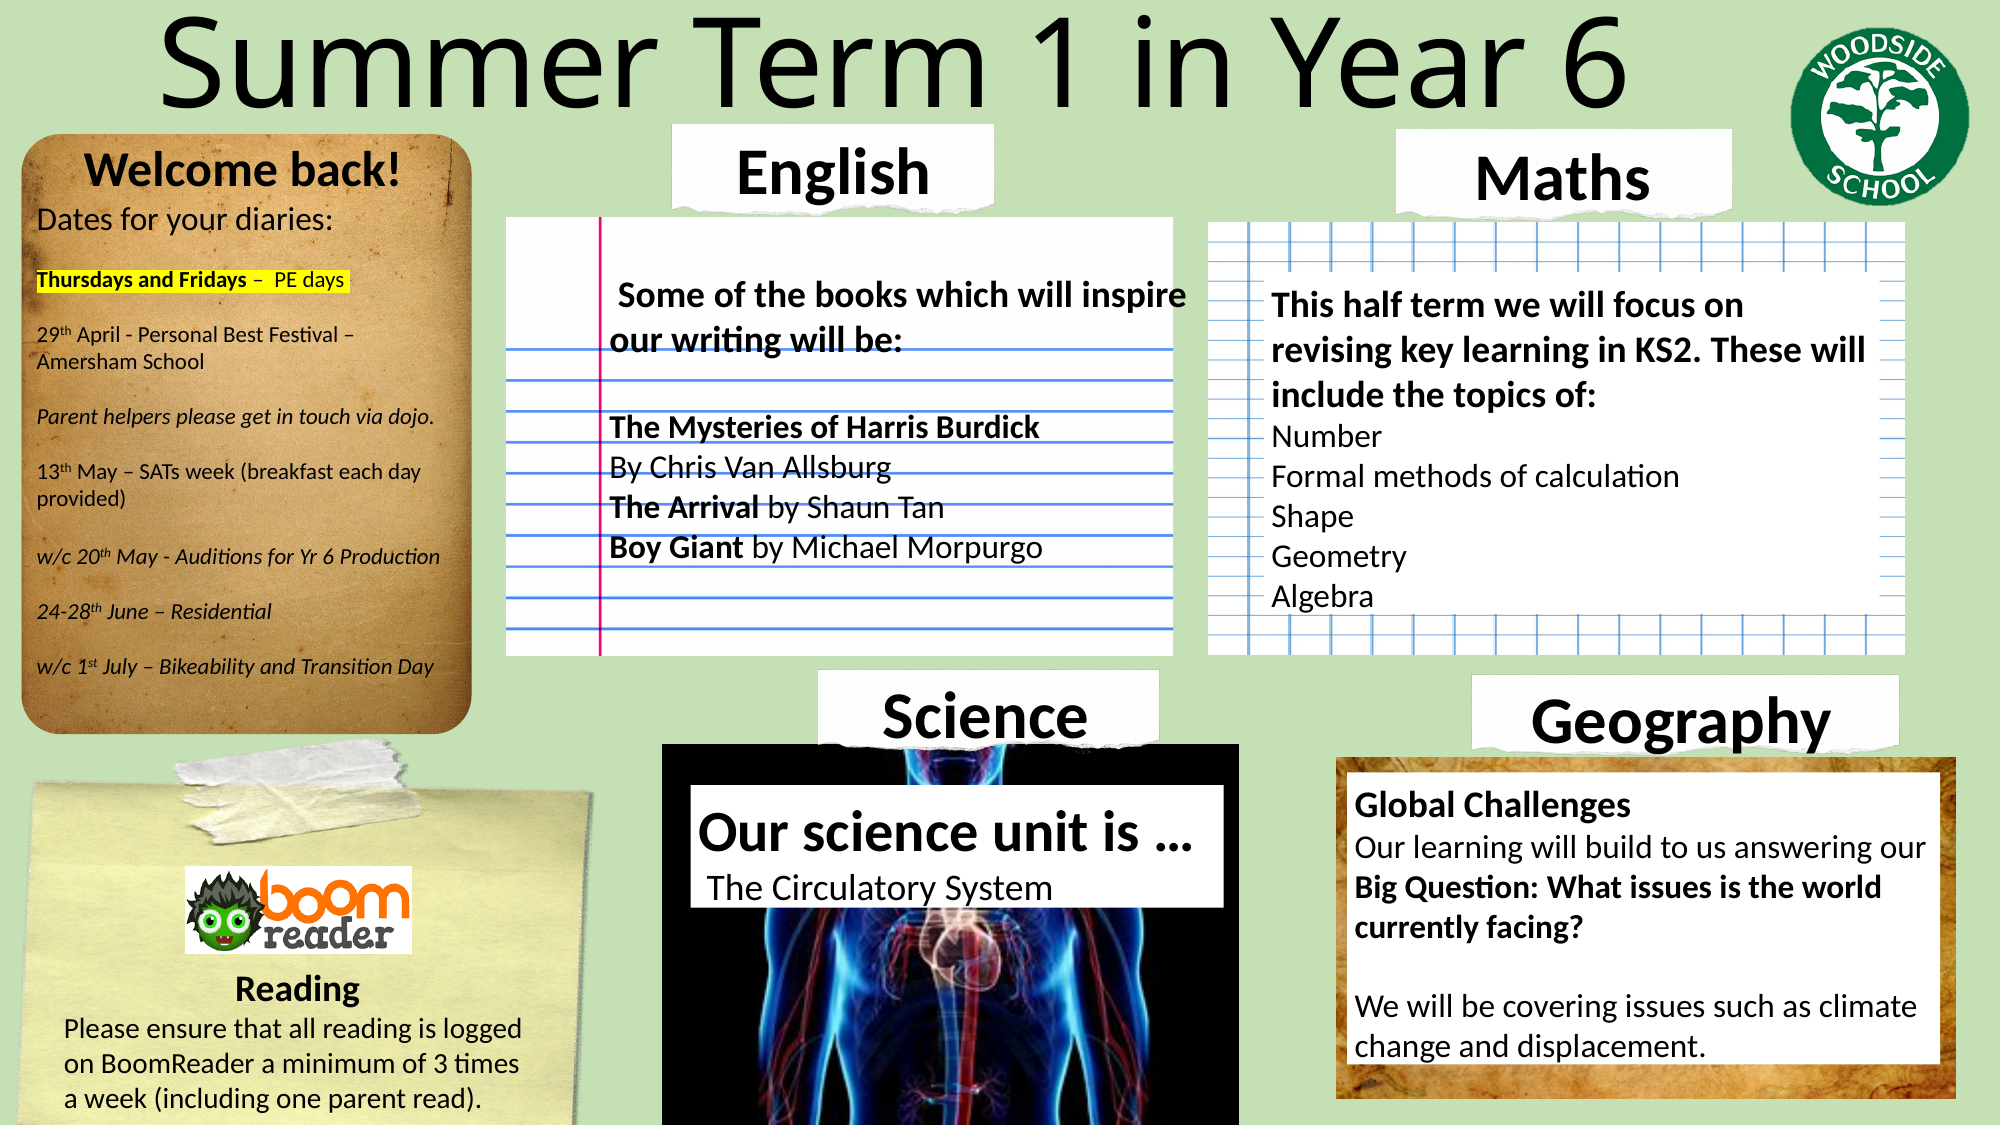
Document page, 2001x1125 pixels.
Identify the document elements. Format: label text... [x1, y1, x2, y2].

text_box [21, 129, 472, 706]
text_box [506, 216, 1209, 656]
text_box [1464, 669, 1905, 756]
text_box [1208, 222, 1905, 655]
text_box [812, 664, 1164, 761]
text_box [1390, 125, 1737, 222]
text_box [666, 120, 999, 216]
title Summer Term 1 in Year 6 [0, 0, 1791, 142]
picture [679, 744, 1239, 1125]
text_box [0, 706, 679, 1125]
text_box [1336, 756, 1956, 1099]
picture [1775, 12, 1984, 221]
